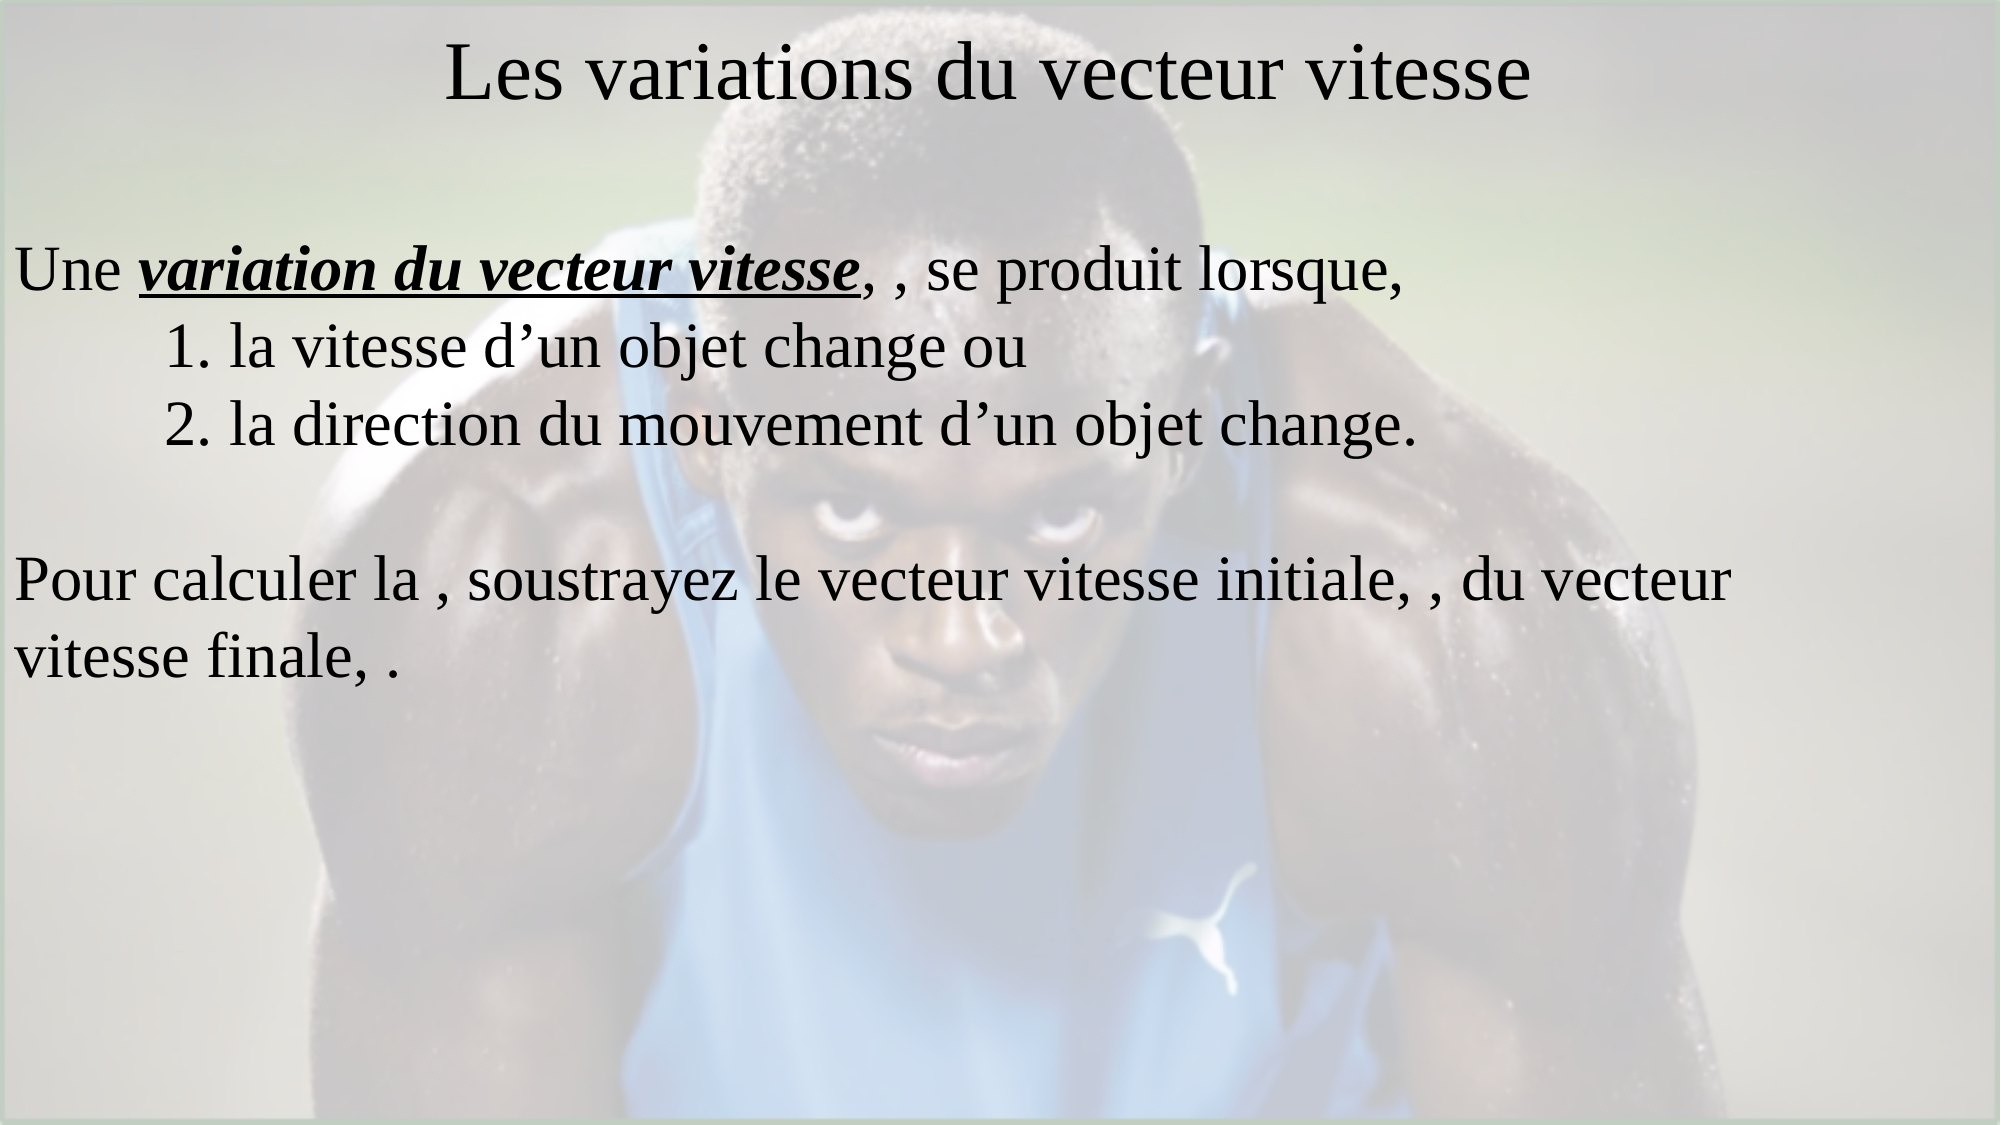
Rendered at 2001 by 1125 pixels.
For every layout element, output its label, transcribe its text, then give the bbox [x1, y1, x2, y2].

title Les variations du vecteur vitesse [0, 14, 1979, 132]
